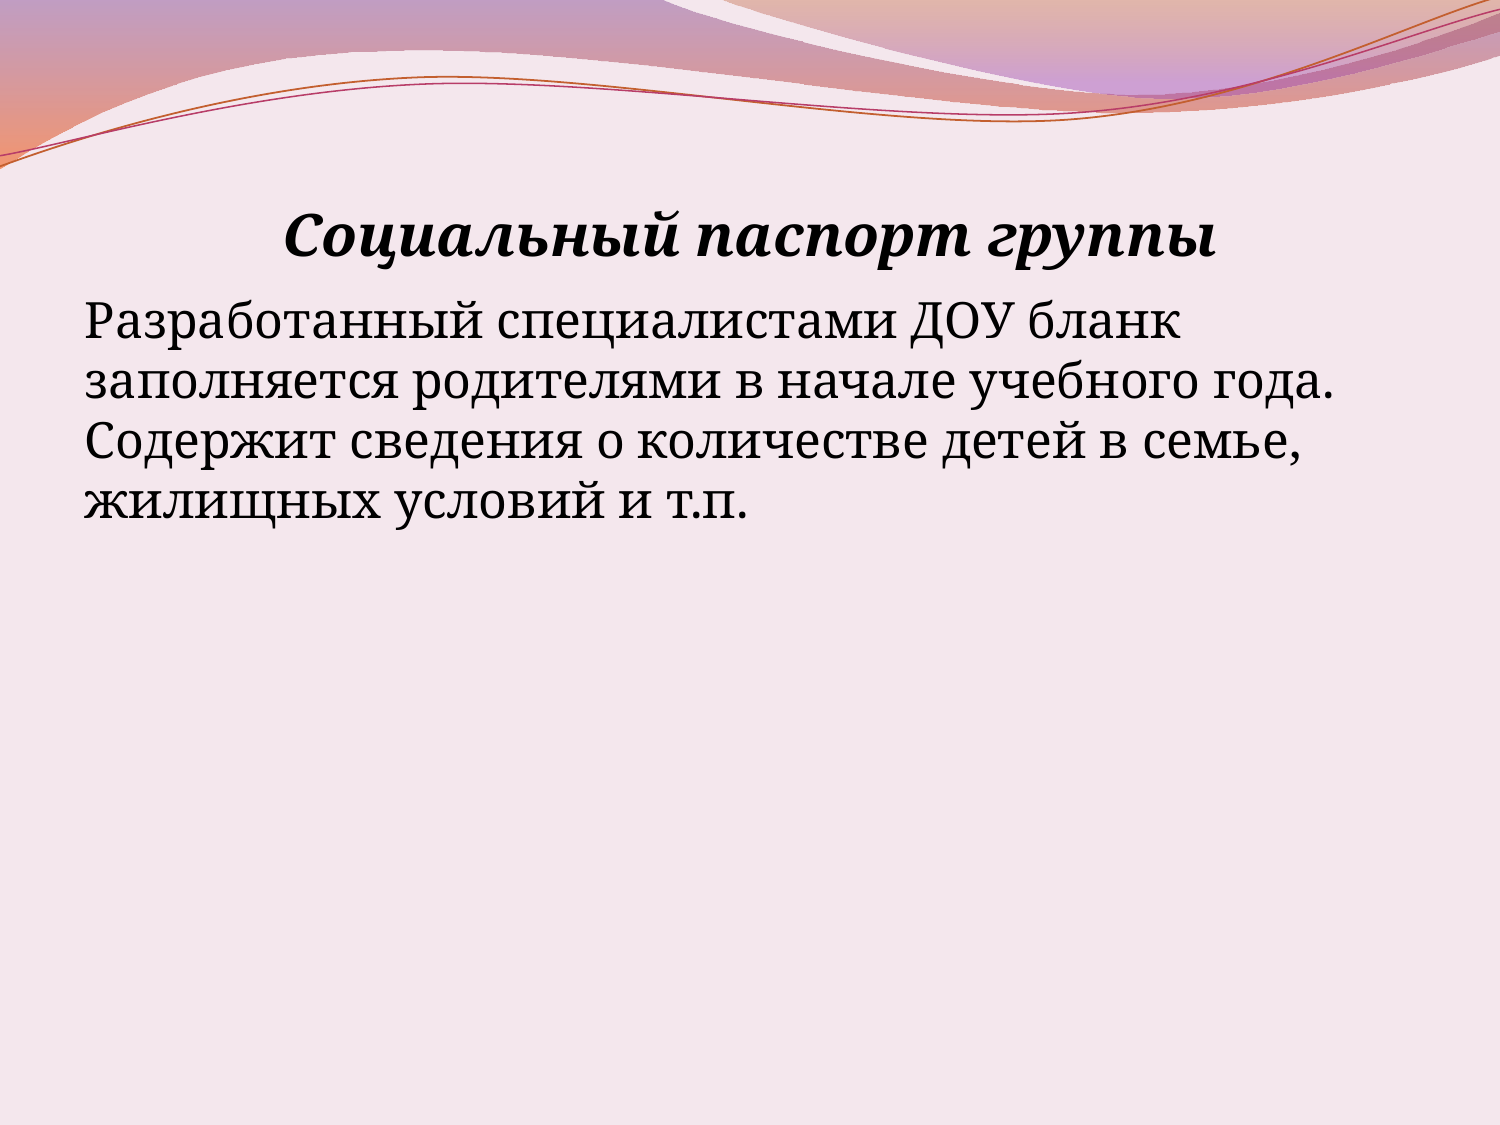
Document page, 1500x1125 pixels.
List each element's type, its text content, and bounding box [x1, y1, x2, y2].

list Социальный паспорт группы [75, 128, 1425, 1038]
text_box Разработанный специалистами ДОУ бланк заполняется родителями в начале учебного года. Содержит сведения о количестве детей в семье, жилищных условий и т.п. [70, 281, 1418, 536]
